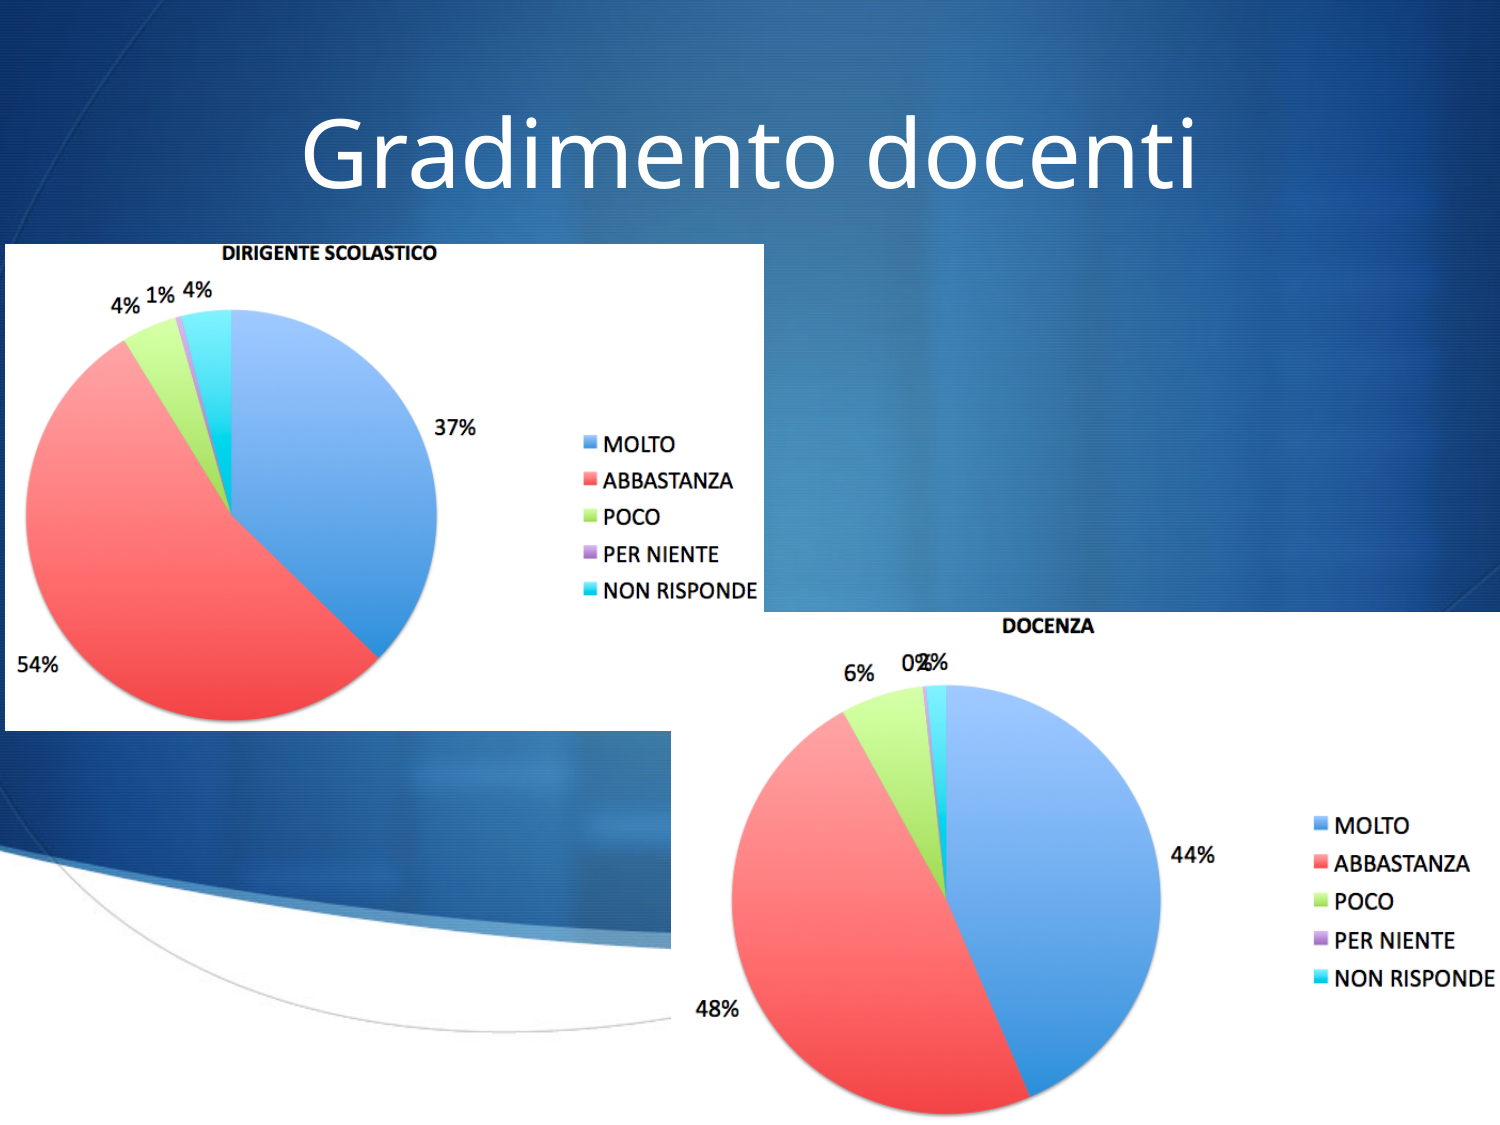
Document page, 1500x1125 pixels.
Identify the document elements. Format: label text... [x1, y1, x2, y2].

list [0, 243, 955, 731]
title Gradimento docenti [75, 56, 1425, 245]
picture [0, 0, 1500, 1125]
